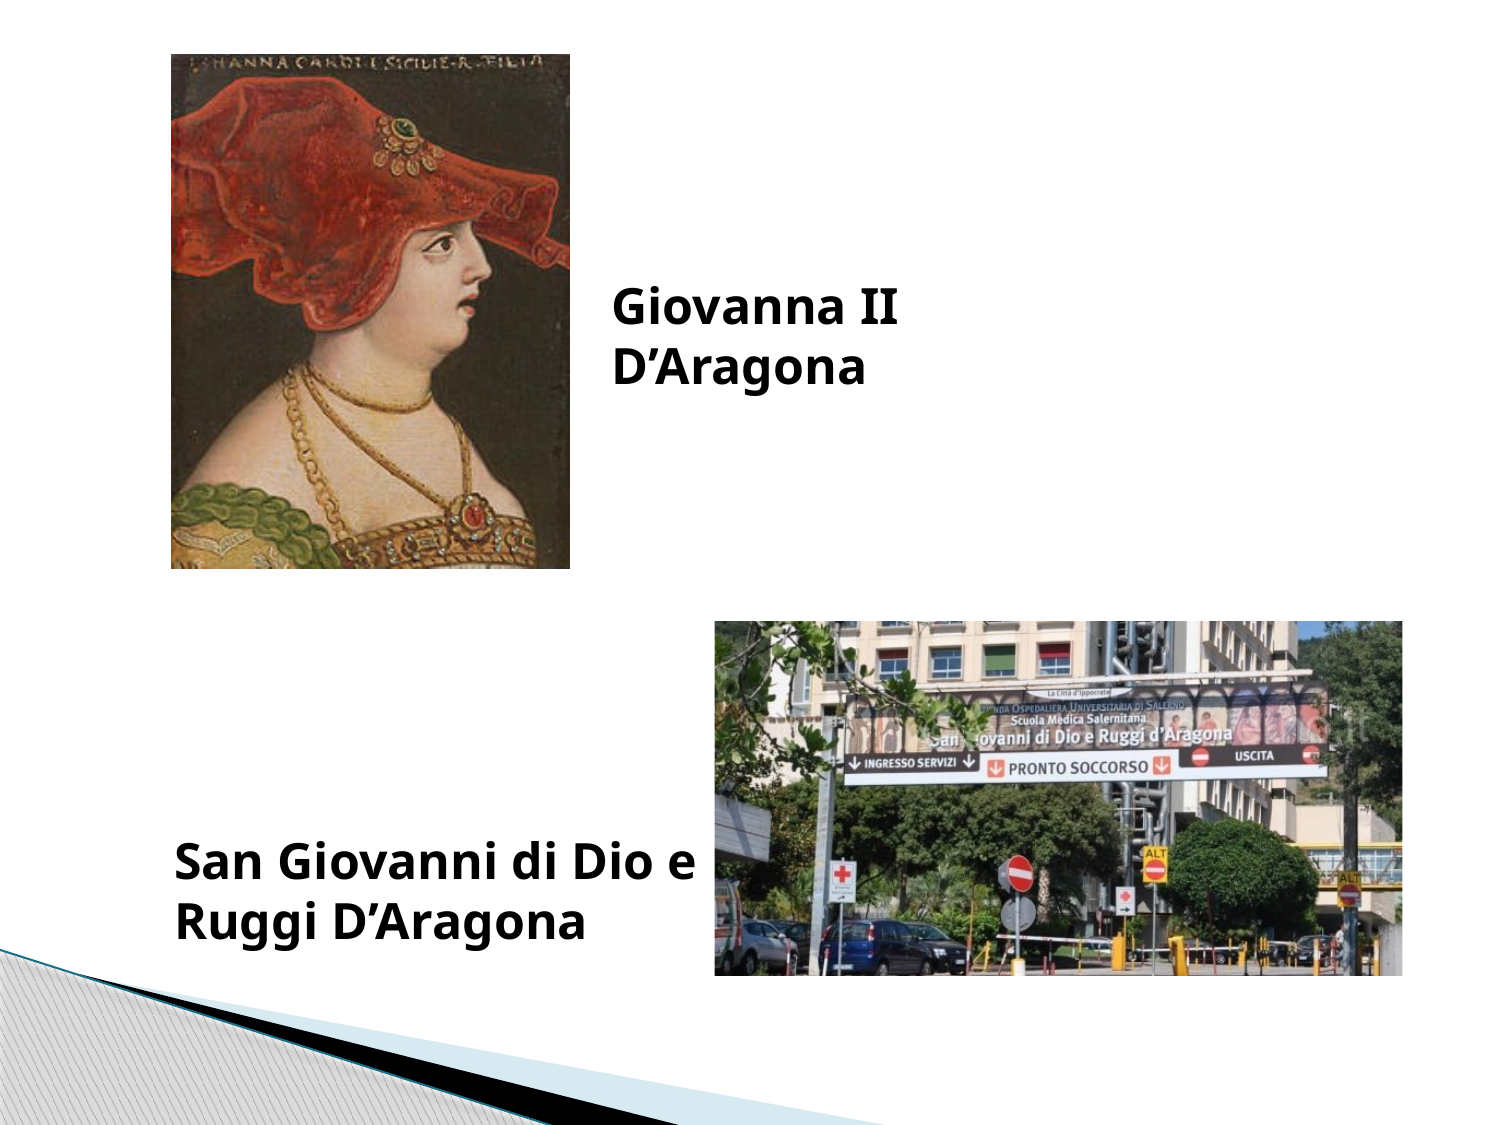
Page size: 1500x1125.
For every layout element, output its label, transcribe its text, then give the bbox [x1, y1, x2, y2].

picture [714, 621, 1403, 977]
picture [170, 54, 570, 569]
text_box Giovanna II D’Aragona [596, 267, 999, 402]
text_box San Giovanni di Dio e Ruggi D’Aragona [159, 822, 708, 957]
